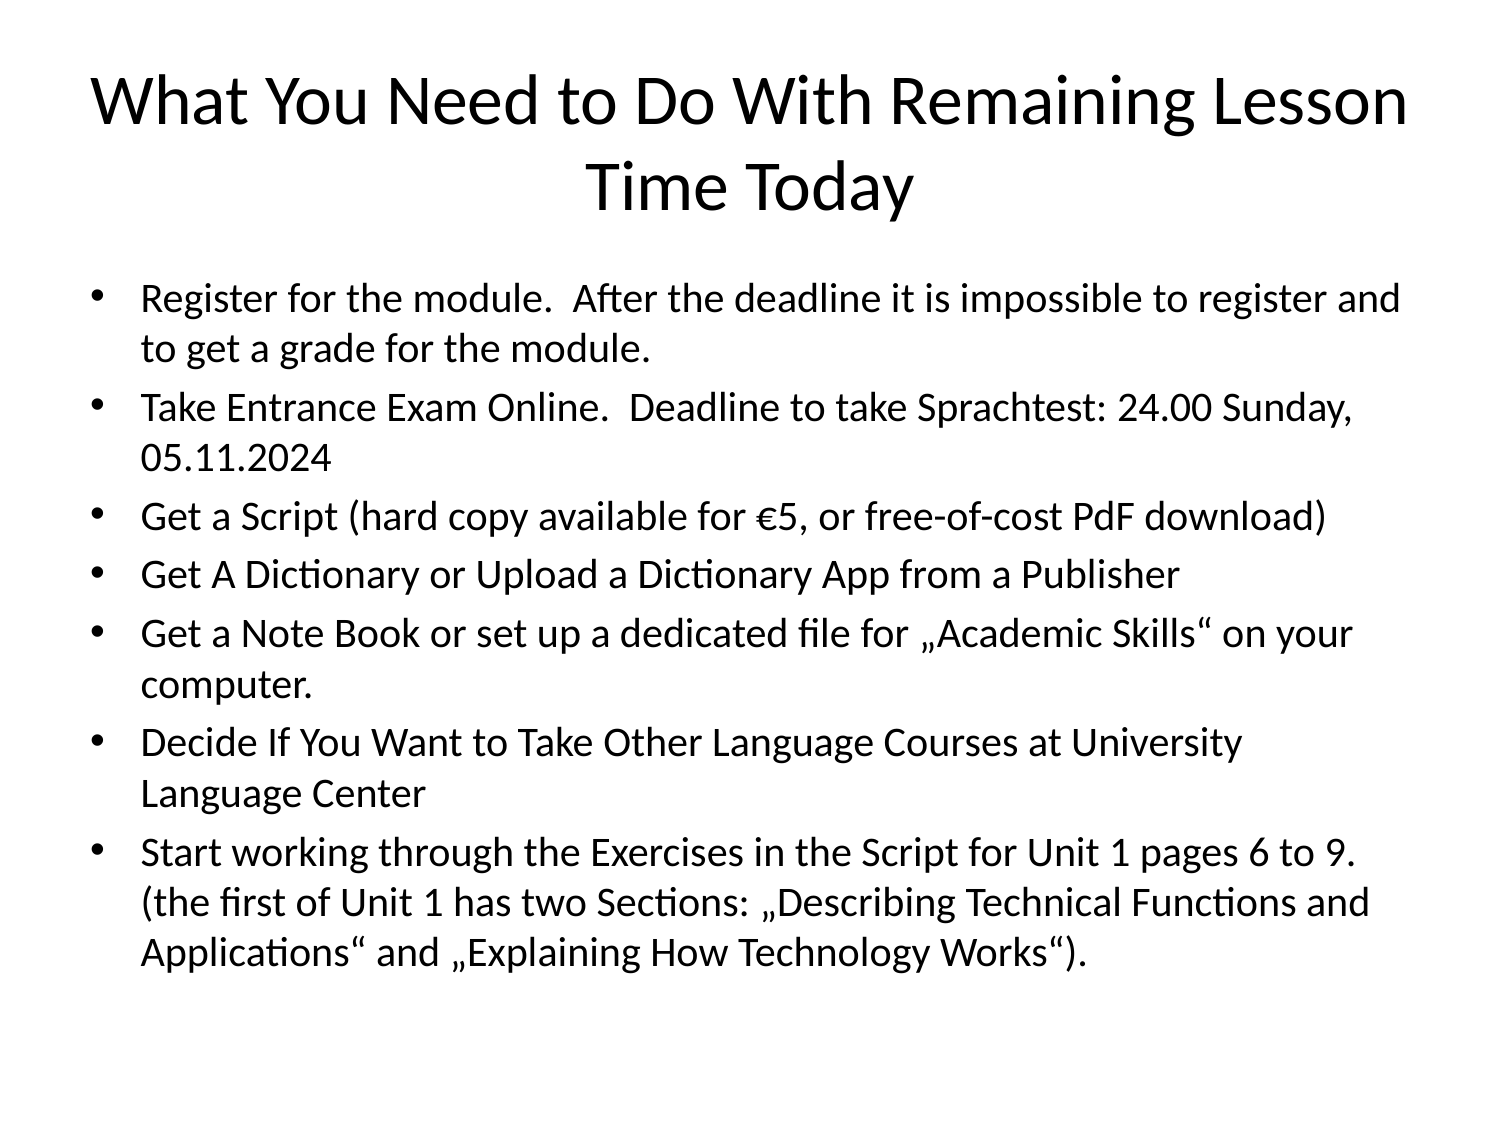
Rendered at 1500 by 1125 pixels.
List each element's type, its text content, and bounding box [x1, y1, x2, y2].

title What You Need to Do With Remaining Lesson Time Today [75, 45, 1425, 233]
list Register for the module. After the deadline it is impossible to register and to get a grade for the module. Take Entrance Exam Online. Deadline to take Sprachtest: 24.00 Sunday, 05.11.2024 Get a Script (hard copy available for €5, or free-of-cost PdF download) Get A Dictionary or Upload a Dictionary App from a Publisher Get a Note Book or set up a dedicated file for „Academic Skills“ on your computer. Decide If You Want to Take Other Language Courses at University Language Center Start working through the Exercises in the Script for Unit 1 pages 6 to 9. (the first of Unit 1 has two Sections: „Describing Technical Functions and Applications“ and „Explaining How Technology Works“). [75, 262, 1425, 1005]
